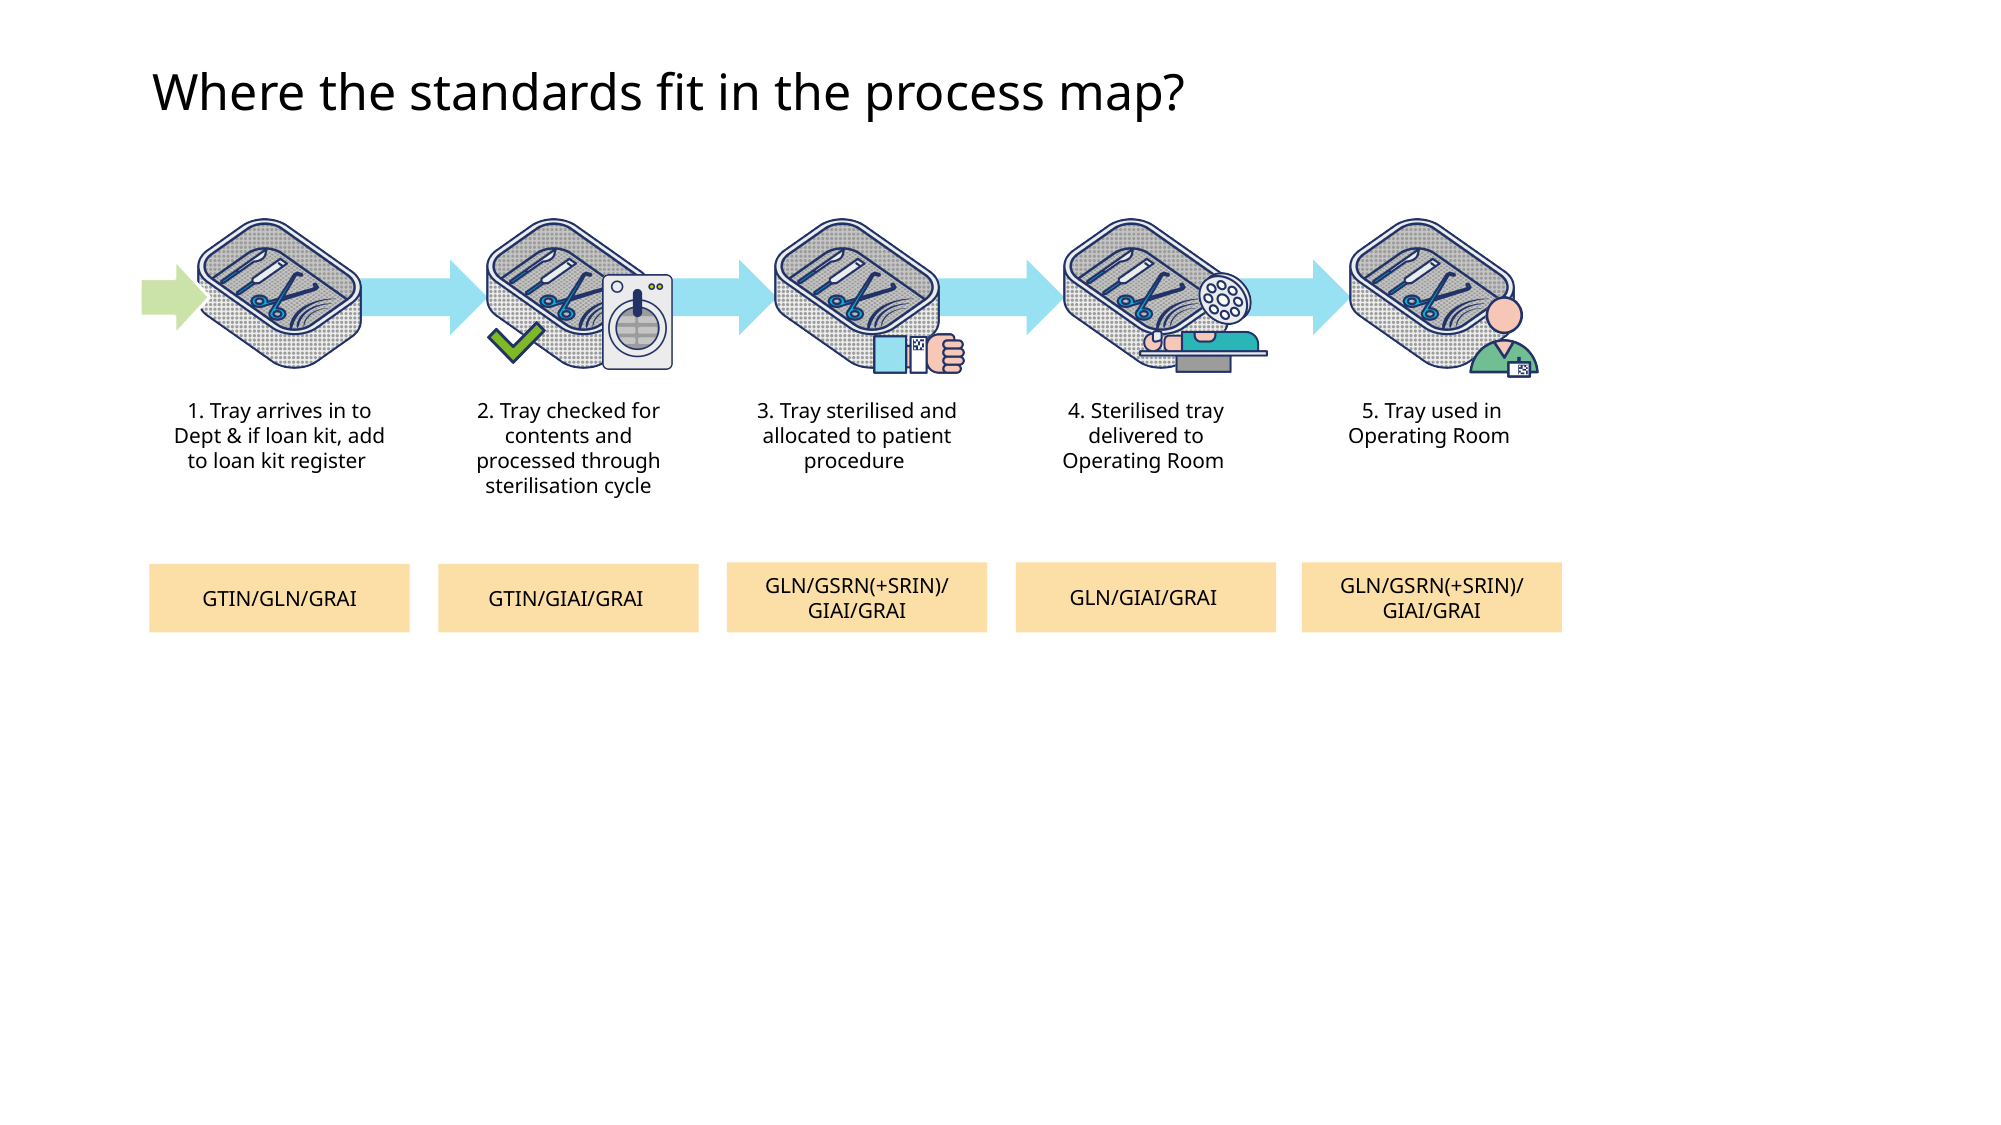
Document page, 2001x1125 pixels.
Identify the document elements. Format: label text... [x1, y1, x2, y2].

title Where the standards fit in the process map? [137, 59, 1863, 202]
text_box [1277, 218, 1562, 633]
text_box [139, 218, 410, 633]
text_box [410, 218, 699, 633]
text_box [699, 218, 988, 633]
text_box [988, 218, 1277, 633]
